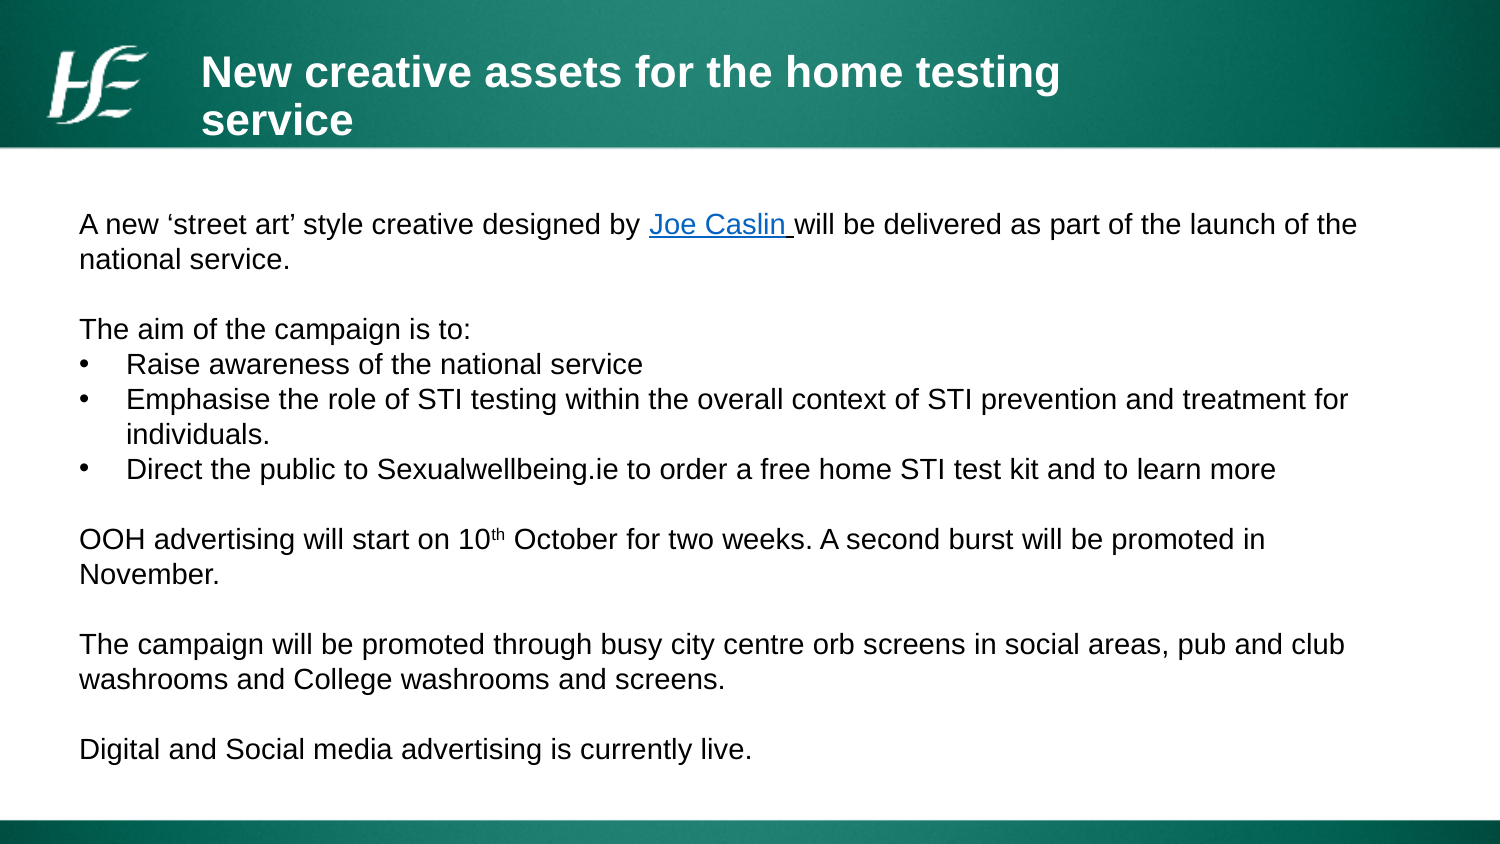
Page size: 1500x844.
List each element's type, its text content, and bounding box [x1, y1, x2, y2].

text_box A new ‘street art’ style creative designed by Joe Caslin will be delivered as part of the launch of the national service. The aim of the campaign is to: Raise awareness of the national service Emphasise the role of STI testing within the overall context of STI prevention and treatment for individuals. Direct the public to Sexualwellbeing.ie to order a free home STI test kit and to learn more OOH advertising will start on 10th October for two weeks. A second burst will be promoted in November. The campaign will be promoted through busy city centre orb screens in social areas, pub and club washrooms and College washrooms and screens. Digital and Social media advertising is currently live. [79, 198, 1414, 843]
list New creative assets for the home testing service [200, 49, 1205, 146]
picture [0, 0, 1500, 844]
